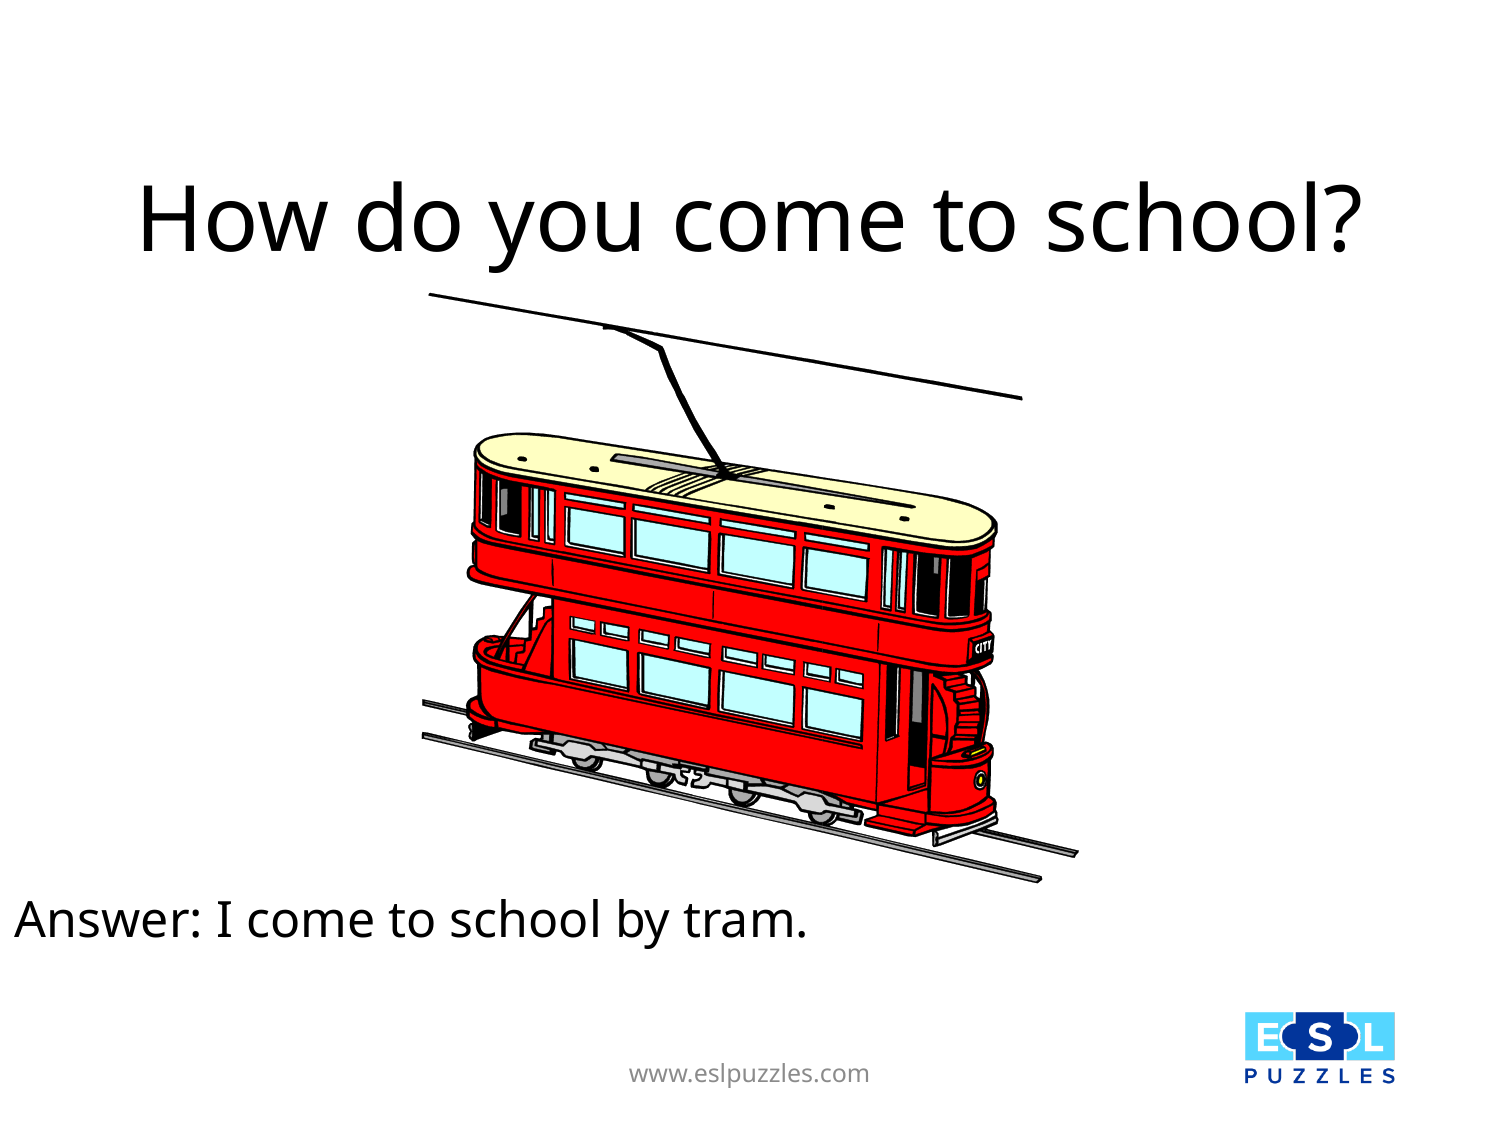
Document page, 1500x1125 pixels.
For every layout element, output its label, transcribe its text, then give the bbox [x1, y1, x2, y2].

picture [421, 292, 1080, 884]
picture [1139, 925, 1500, 1125]
title How do you come to school? [0, 93, 1500, 336]
text_box Answer: I come to school by tram. [0, 796, 1500, 1038]
footer www.eslpuzzles.com [512, 1042, 988, 1103]
